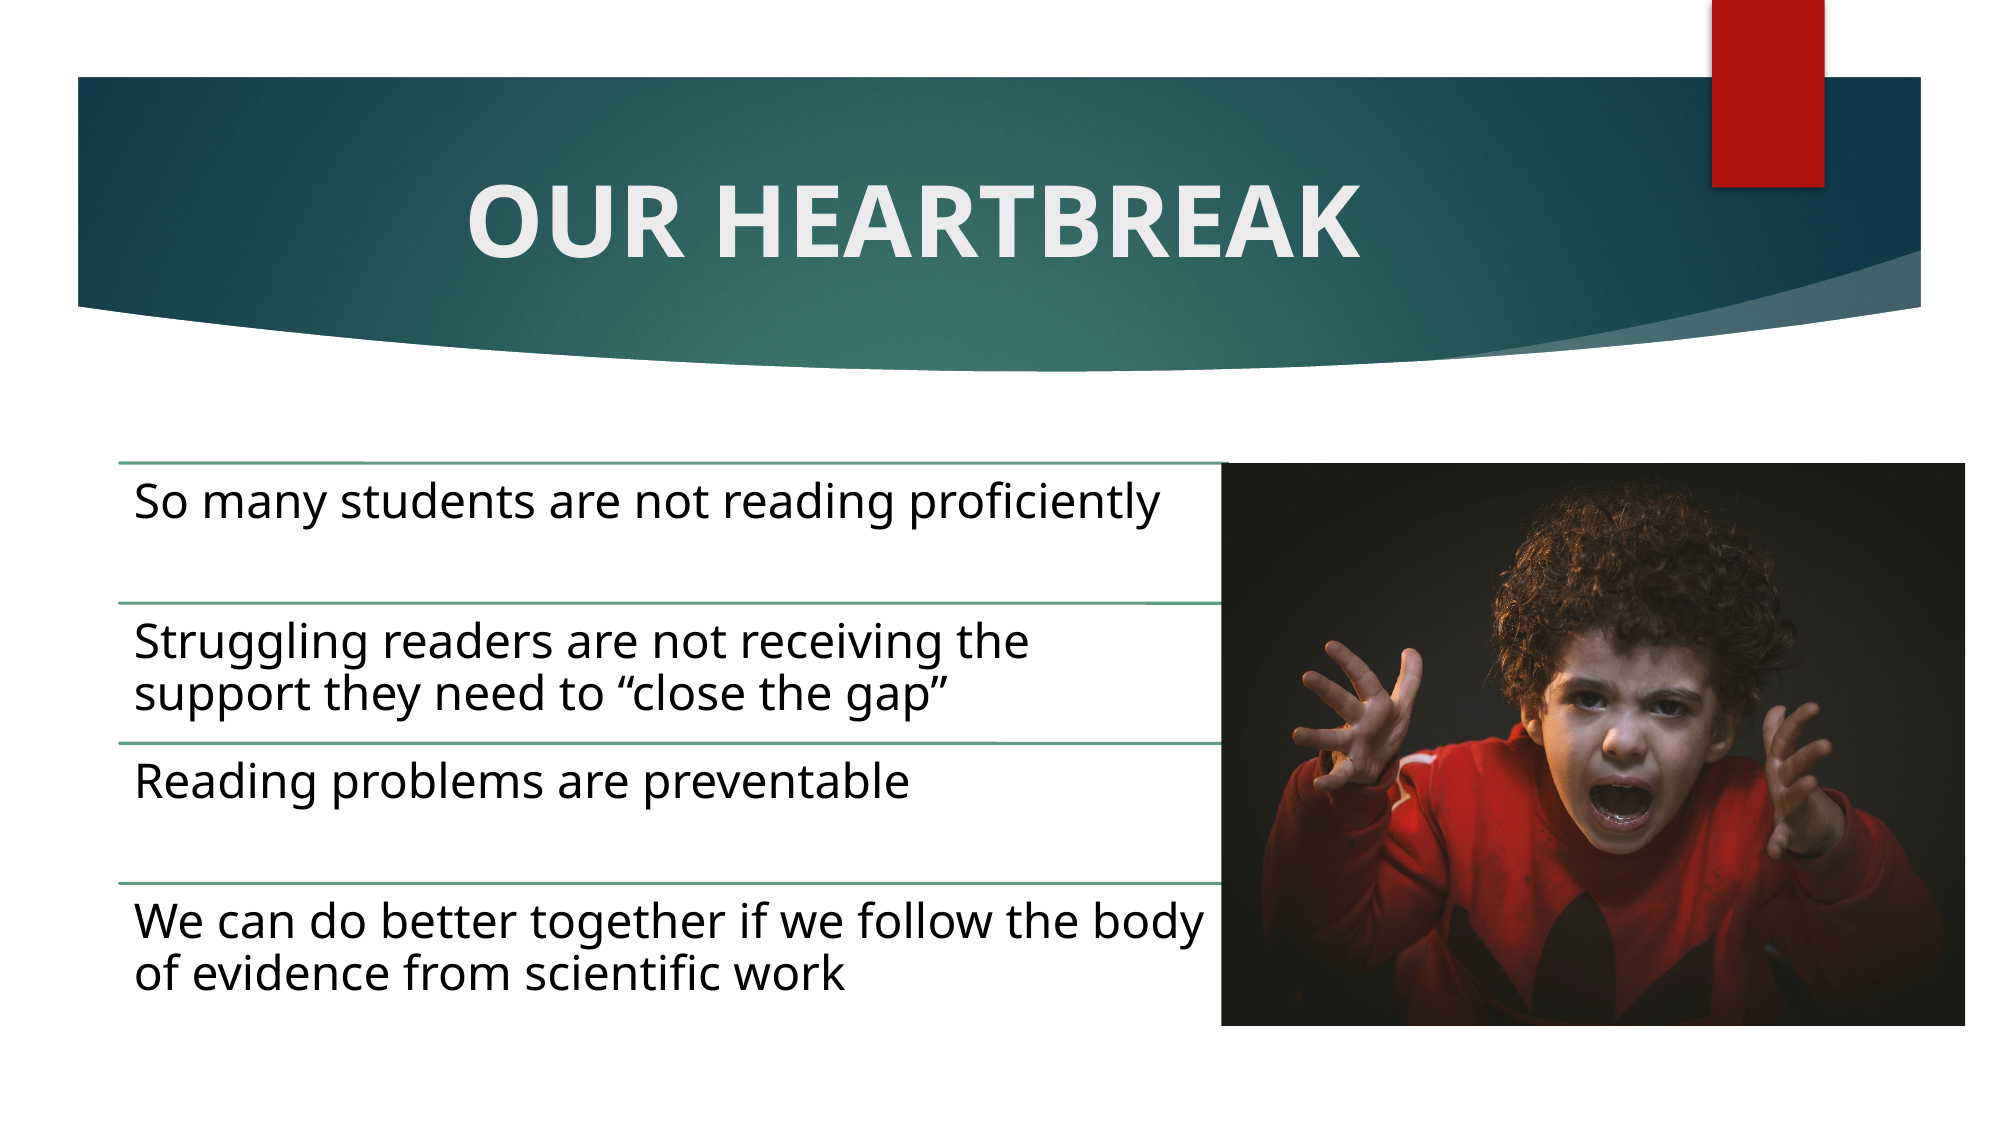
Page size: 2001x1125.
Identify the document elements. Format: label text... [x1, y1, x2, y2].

picture [1220, 462, 1966, 1026]
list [119, 462, 1220, 1024]
title OUR HEARTBREAK [189, 159, 1638, 276]
